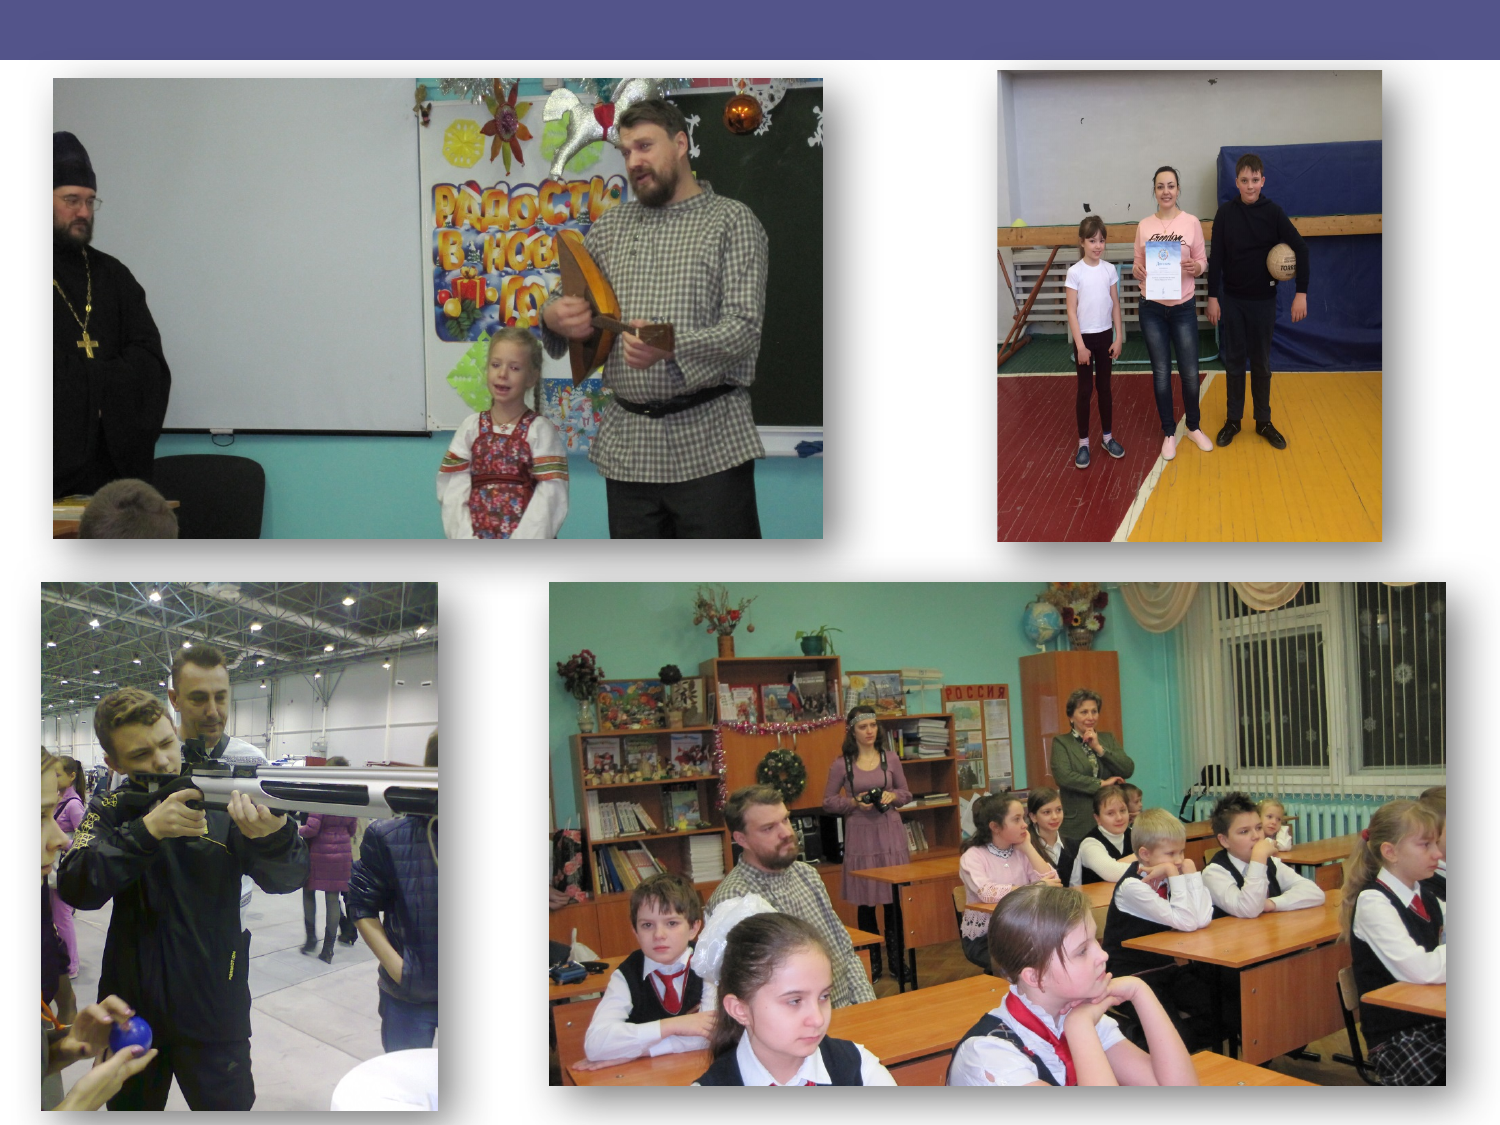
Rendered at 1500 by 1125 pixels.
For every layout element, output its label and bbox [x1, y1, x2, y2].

picture [41, 581, 438, 1111]
picture [996, 70, 1383, 543]
picture [548, 581, 1446, 1086]
picture [52, 77, 823, 540]
